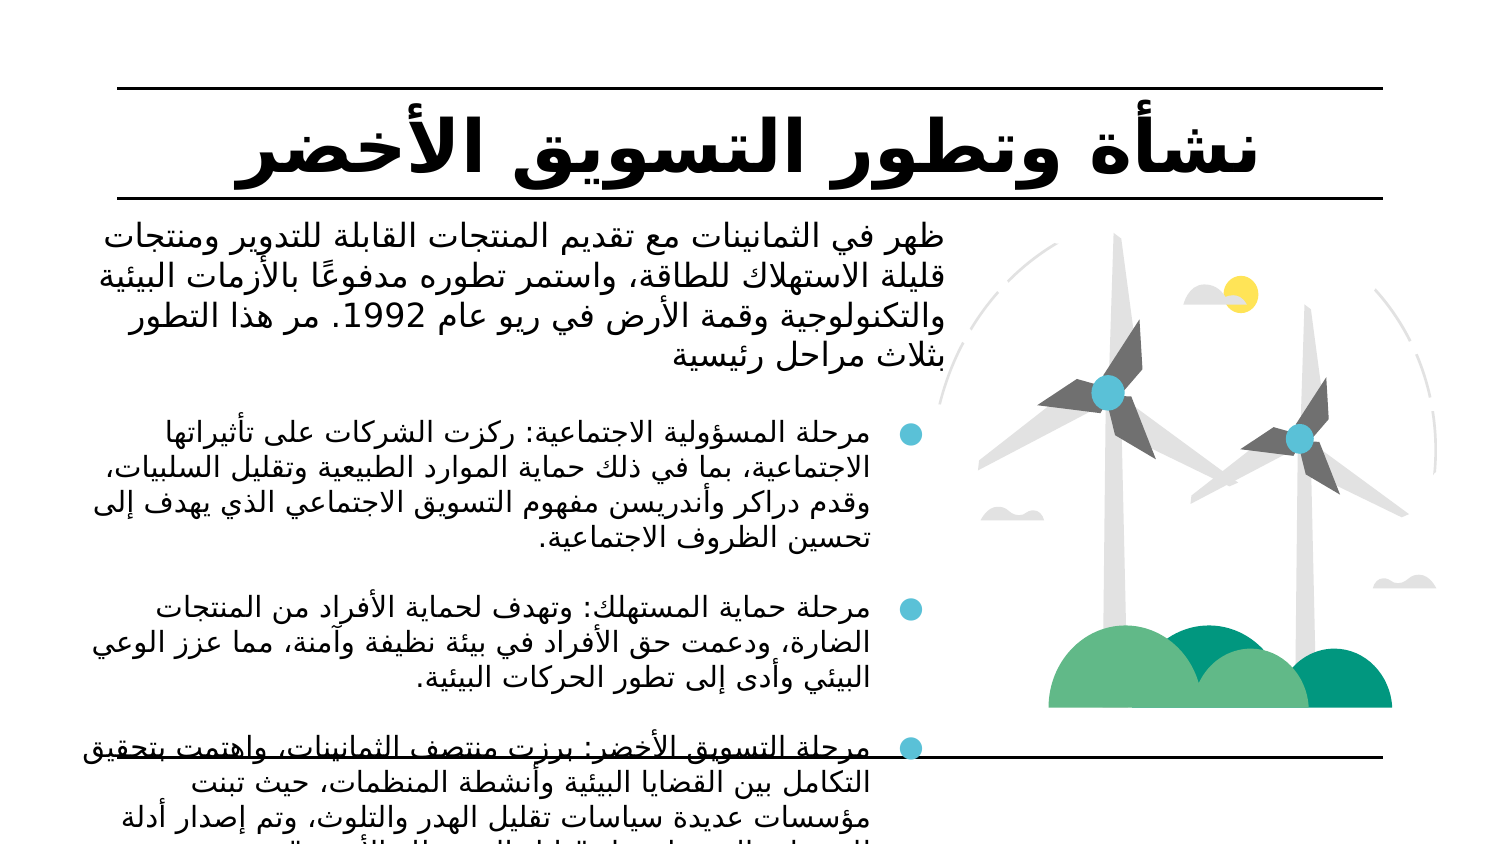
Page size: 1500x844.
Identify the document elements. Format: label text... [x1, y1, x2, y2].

subtitle ظهر في الثمانينات مع تقديم المنتجات القابلة للتدوير ومنتجات قليلة الاستهلاك للطاقة، واستمر تطوره مدفوعًا بالأزمات البيئية والتكنولوجية وقمة الأرض في ريو عام 1992. مر هذا التطور بثلاث مراحل رئيسية مرحلة المسؤولية الاجتماعية: ركزت الشركات على تأثيراتها الاجتماعية، بما في ذلك حماية الموارد الطبيعية وتقليل السلبيات، وقدم دراكر وأندريسن مفهوم التسويق الاجتماعي الذي يهدف إلى تحسين الظروف الاجتماعية. مرحلة حماية المستهلك: وتهدف لحماية الأفراد من المنتجات الضارة، ودعمت حق الأفراد في بيئة نظيفة وآمنة، مما عزز الوعي البيئي وأدى إلى تطور الحركات البيئية. مرحلة التسويق الأخضر: برزت منتصف الثمانينات، واهتمت بتحقيق التكامل بين القضايا البيئية وأنشطة المنظمات، حيث تبنت مؤسسات عديدة سياسات تقليل الهدر والتلوث، وتم إصدار أدلة للمنتجات الخضراء مثل "دليل المستهلك الأخضر" [55, 198, 962, 755]
title نشأة وتطور التسويق الأخضر [118, 99, 1382, 174]
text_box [938, 232, 1500, 708]
